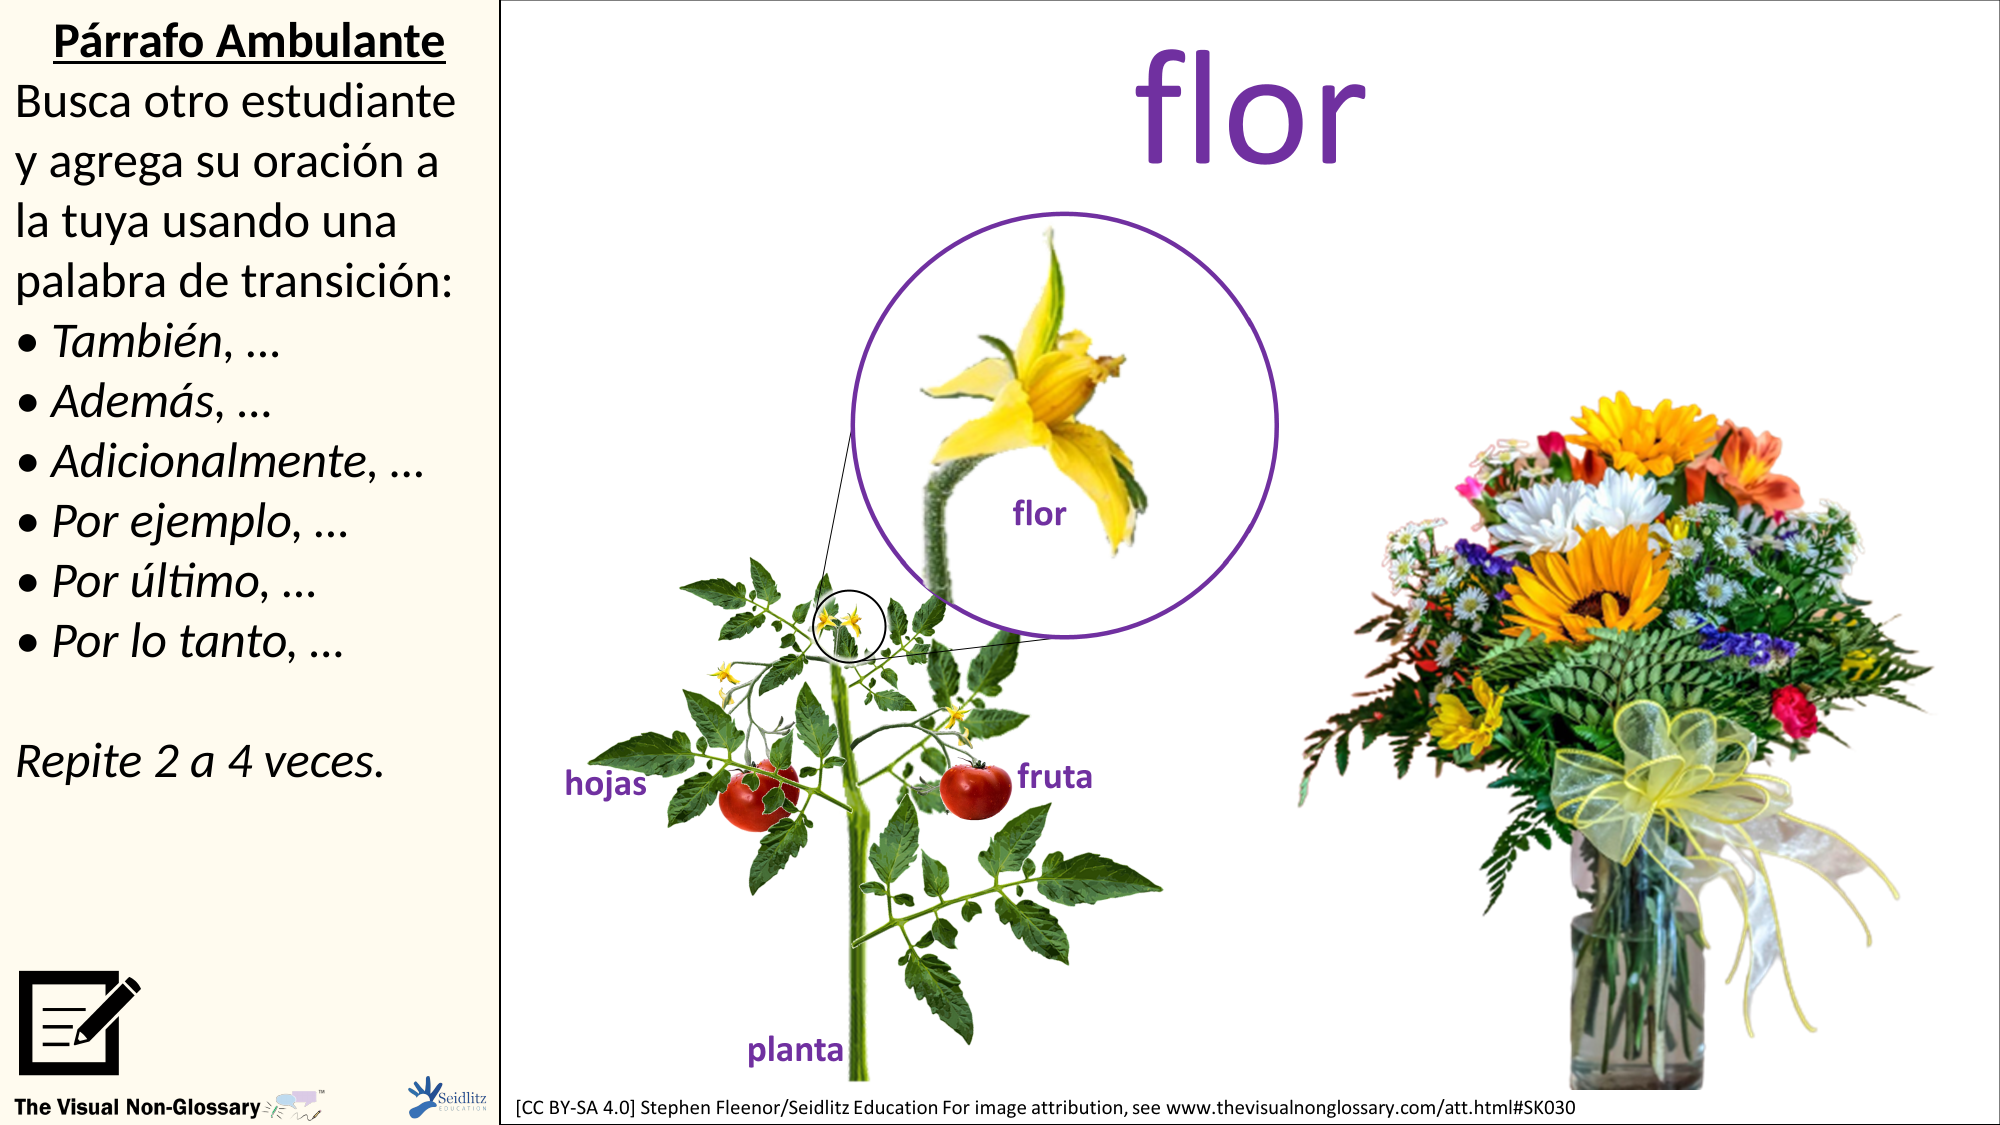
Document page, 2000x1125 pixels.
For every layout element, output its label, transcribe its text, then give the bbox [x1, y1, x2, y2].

picture [499, 0, 2000, 1125]
picture [403, 1073, 495, 1125]
text_box Párrafo Ambulante [38, 0, 461, 59]
text_box Busca otro estudiante y agrega su oración a la tuya usando una palabra de transición:​ • También, … • Además, … • Adicionalmente, … • Por ejemplo, … • Por último, … • Por lo tanto, … Repite 2 a 4 veces. [0, 59, 494, 795]
picture [0, 961, 328, 1125]
